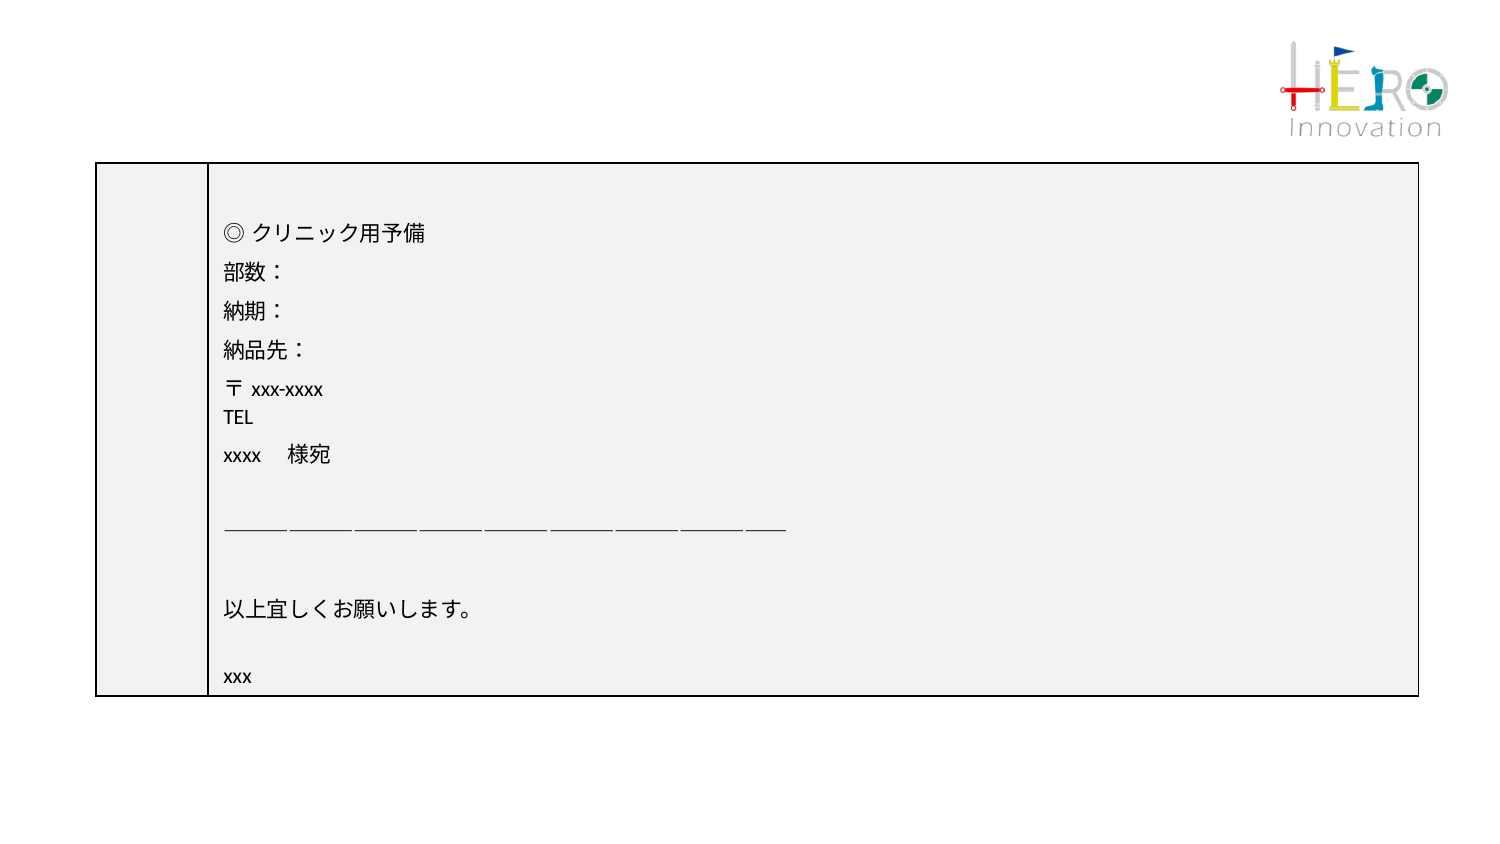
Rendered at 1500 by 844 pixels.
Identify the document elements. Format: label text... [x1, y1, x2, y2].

picture [1270, 36, 1457, 146]
table_header [97, 164, 207, 695]
table_header ◎クリニック用予備 部数： 納期： 納品先： 〒xxx-xxxx TEL xxxx 様宛 —————————————————————————— 以上宜しくお願いします。 xxx [209, 164, 1418, 695]
